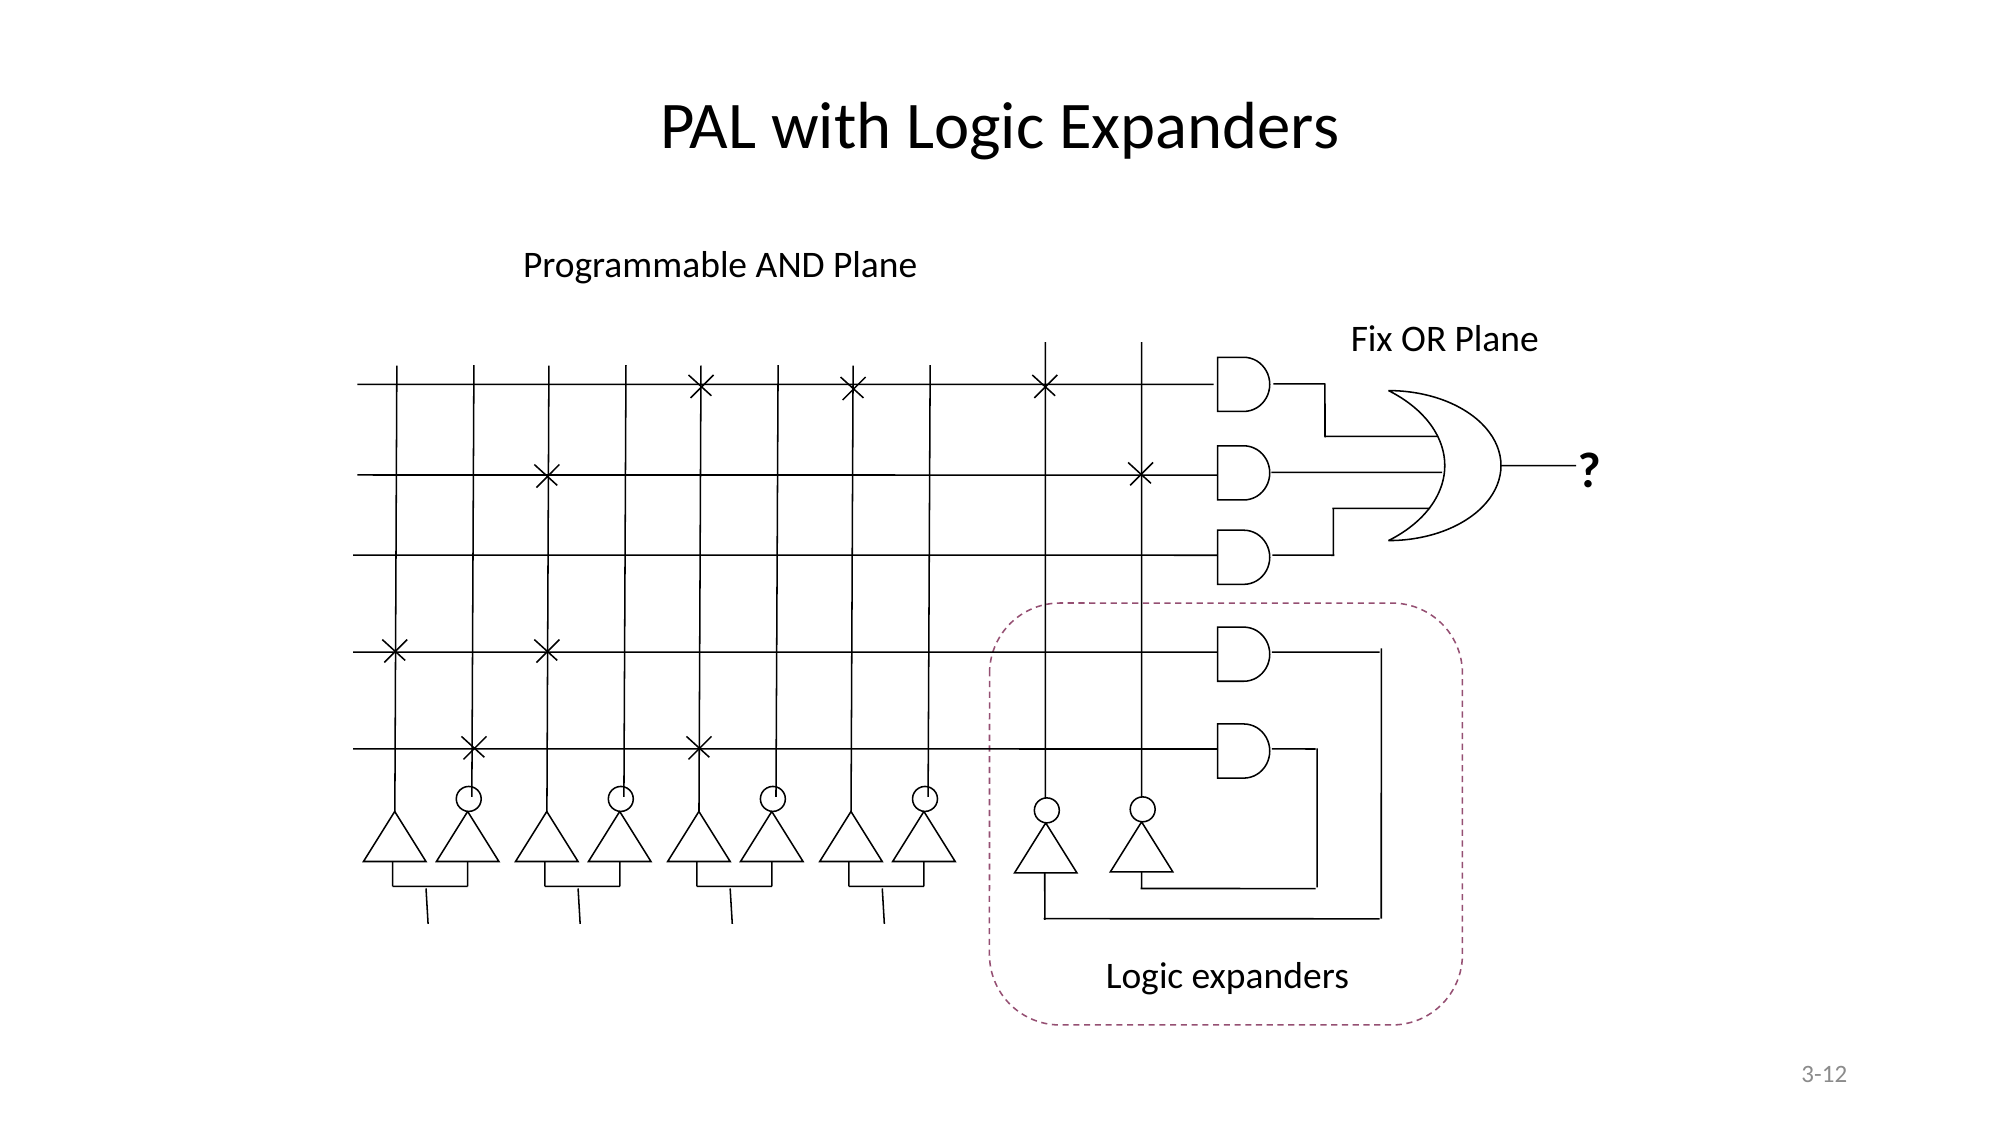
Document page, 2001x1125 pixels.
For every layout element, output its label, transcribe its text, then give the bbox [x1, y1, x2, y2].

text_box [819, 811, 883, 862]
text_box [667, 811, 731, 862]
text_box [456, 786, 482, 812]
text_box [740, 812, 804, 862]
text_box [588, 812, 651, 862]
text_box [1034, 797, 1060, 823]
text_box PAL with Logic Expanders [337, 74, 1663, 170]
text_box [1217, 627, 1270, 682]
text_box Fix OR Plane [1336, 306, 1555, 366]
text_box ? [1563, 429, 1616, 505]
text_box [1217, 445, 1270, 500]
text_box [608, 786, 634, 812]
text_box Logic expanders [1090, 943, 1365, 1004]
text_box [989, 603, 1463, 1025]
text_box [436, 812, 499, 862]
text_box Programmable AND Plane [508, 232, 933, 292]
text_box [515, 811, 579, 862]
slide_number 3-12 [1412, 1042, 1863, 1103]
text_box [1130, 796, 1156, 822]
text_box [1217, 357, 1270, 412]
text_box [892, 812, 956, 862]
text_box [760, 786, 786, 812]
text_box [1110, 822, 1173, 872]
text_box [1217, 723, 1270, 779]
text_box [1388, 390, 1501, 541]
text_box [912, 786, 938, 812]
text_box [363, 811, 426, 862]
text_box [1217, 530, 1270, 585]
text_box [1014, 823, 1077, 873]
